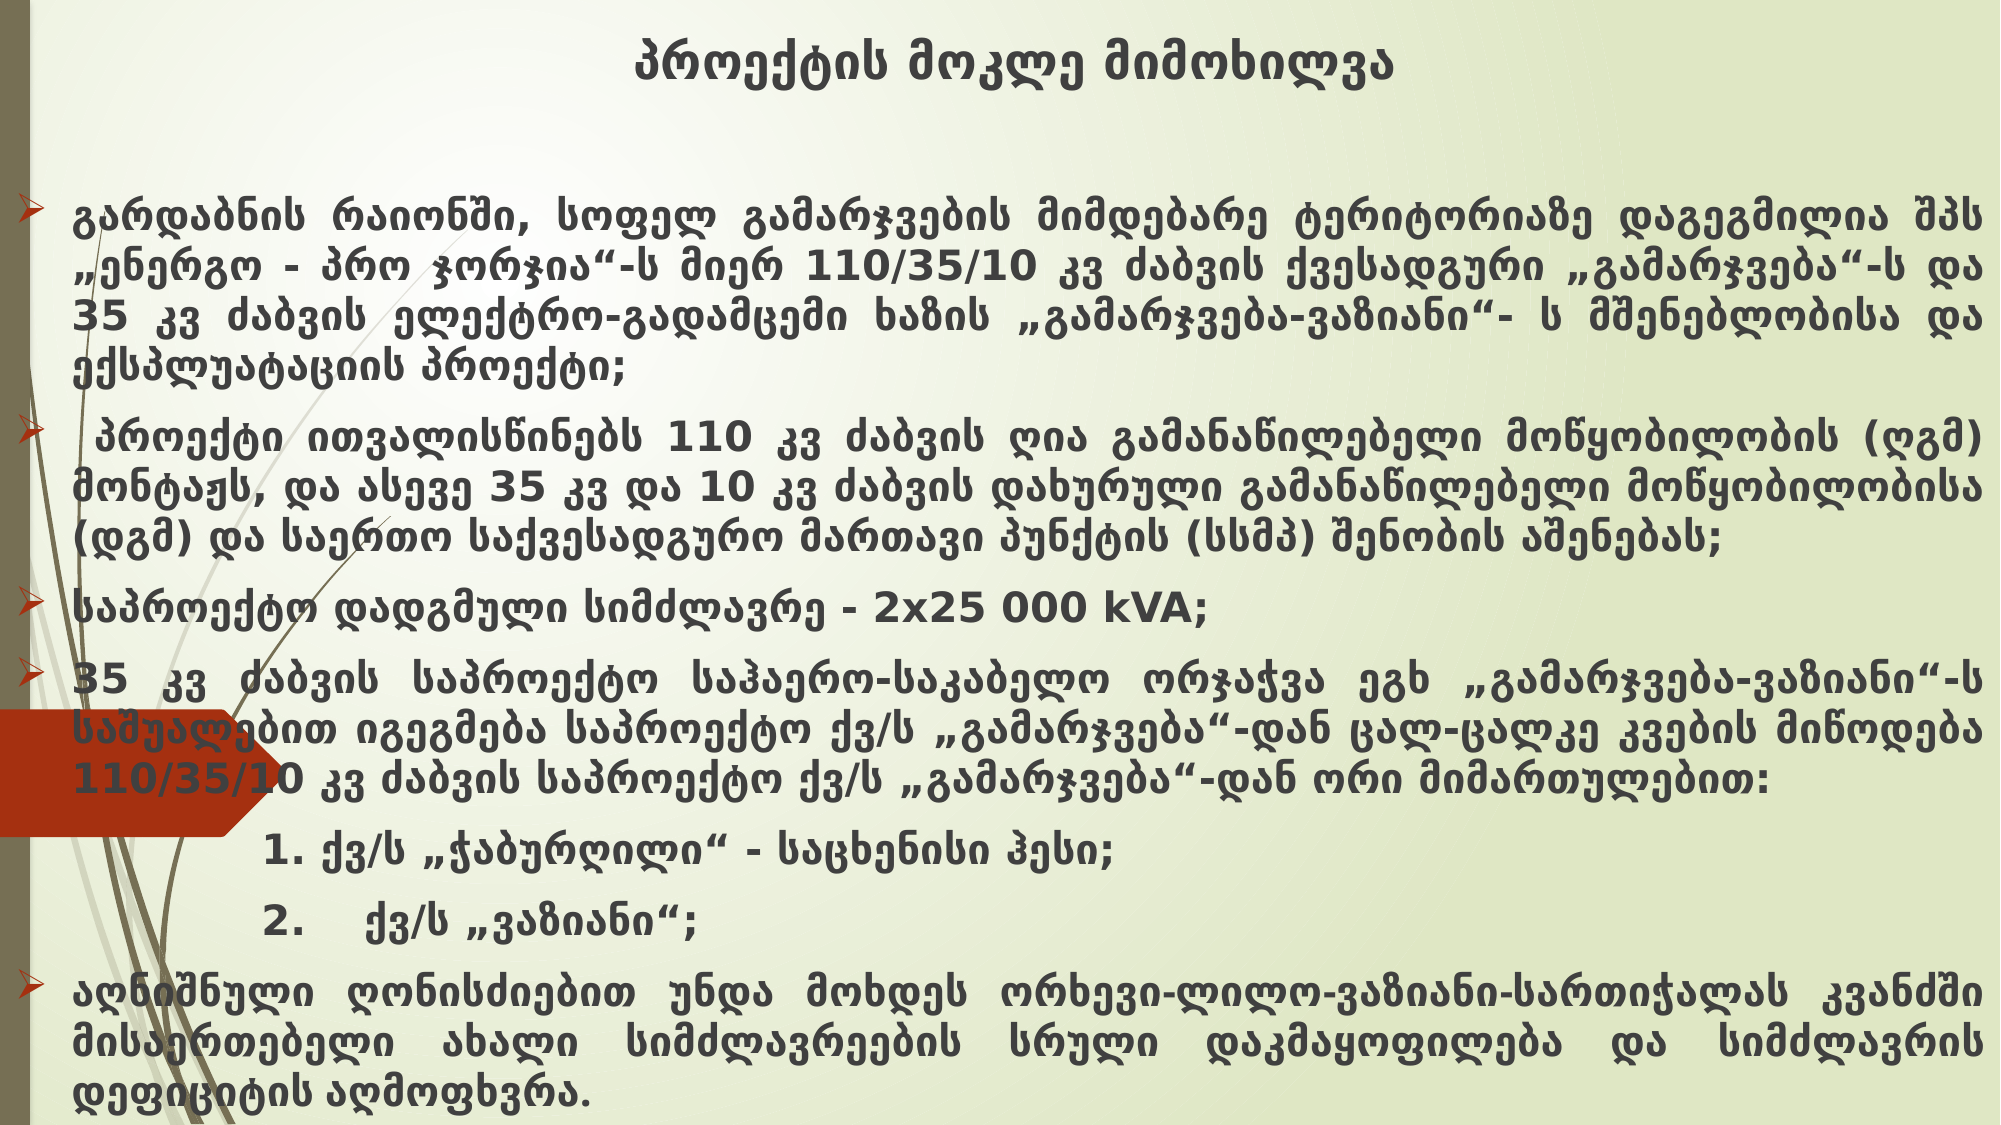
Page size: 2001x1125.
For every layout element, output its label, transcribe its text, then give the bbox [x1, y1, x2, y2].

subtitle გარდაბნის რაიონში, სოფელ გამარჯვების მიმდებარე ტერიტორიაზე დაგეგმილია შპს „ენერგო - პრო ჯორჯია“-ს მიერ 110/35/10 კვ ძაბვის ქვესადგური „გამარჯვება“-ს და 35 კვ ძაბვის ელექტრო-გადამცემი ხაზის „გამარჯვება-ვაზიანი“- ს მშენებლობისა და ექსპლუატაციის პროექტი; პროექტი ითვალისწინებს 110 კვ ძაბვის ღია გამანაწილებელი მოწყობილობის (ღგმ) მონტაჟს, და ასევე 35 კვ და 10 კვ ძაბვის დახურული გამანაწილებელი მოწყობილობისა (დგმ) და საერთო საქვესადგურო მართავი პუნქტის (სსმპ) შენობის აშენებას; საპროექტო დადგმული სიმძლავრე - 2x25 000 kVA; 35 კვ ძაბვის საპროექტო საჰაერო-საკაბელო ორჯაჭვა ეგხ „გამარჯვება-ვაზიანი“-ს საშუალებით იგეგმება საპროექტო ქვ/ს „გამარჯვება“-დან ცალ-ცალკე კვების მიწოდება 110/35/10 კვ ძაბვის საპროექტო ქვ/ს „გამარჯვება“-დან ორი მიმართულებით: 1. ქვ/ს „ჭაბურღილი“ - საცხენისი ჰესი; 2. ქვ/ს „ვაზიანი“; აღნიშნული ღონისძიებით უნდა მოხდეს ორხევი-ლილო-ვაზიანი-სართიჭალას კვანძში მისაერთებელი ახალი სიმძლავრეების სრული დაკმაყოფილება და სიმძლავრის დეფიციტის აღმოფხვრა. [0, 181, 2000, 1125]
title პროექტის მოკლე მიმოხილვა [30, 0, 2000, 97]
